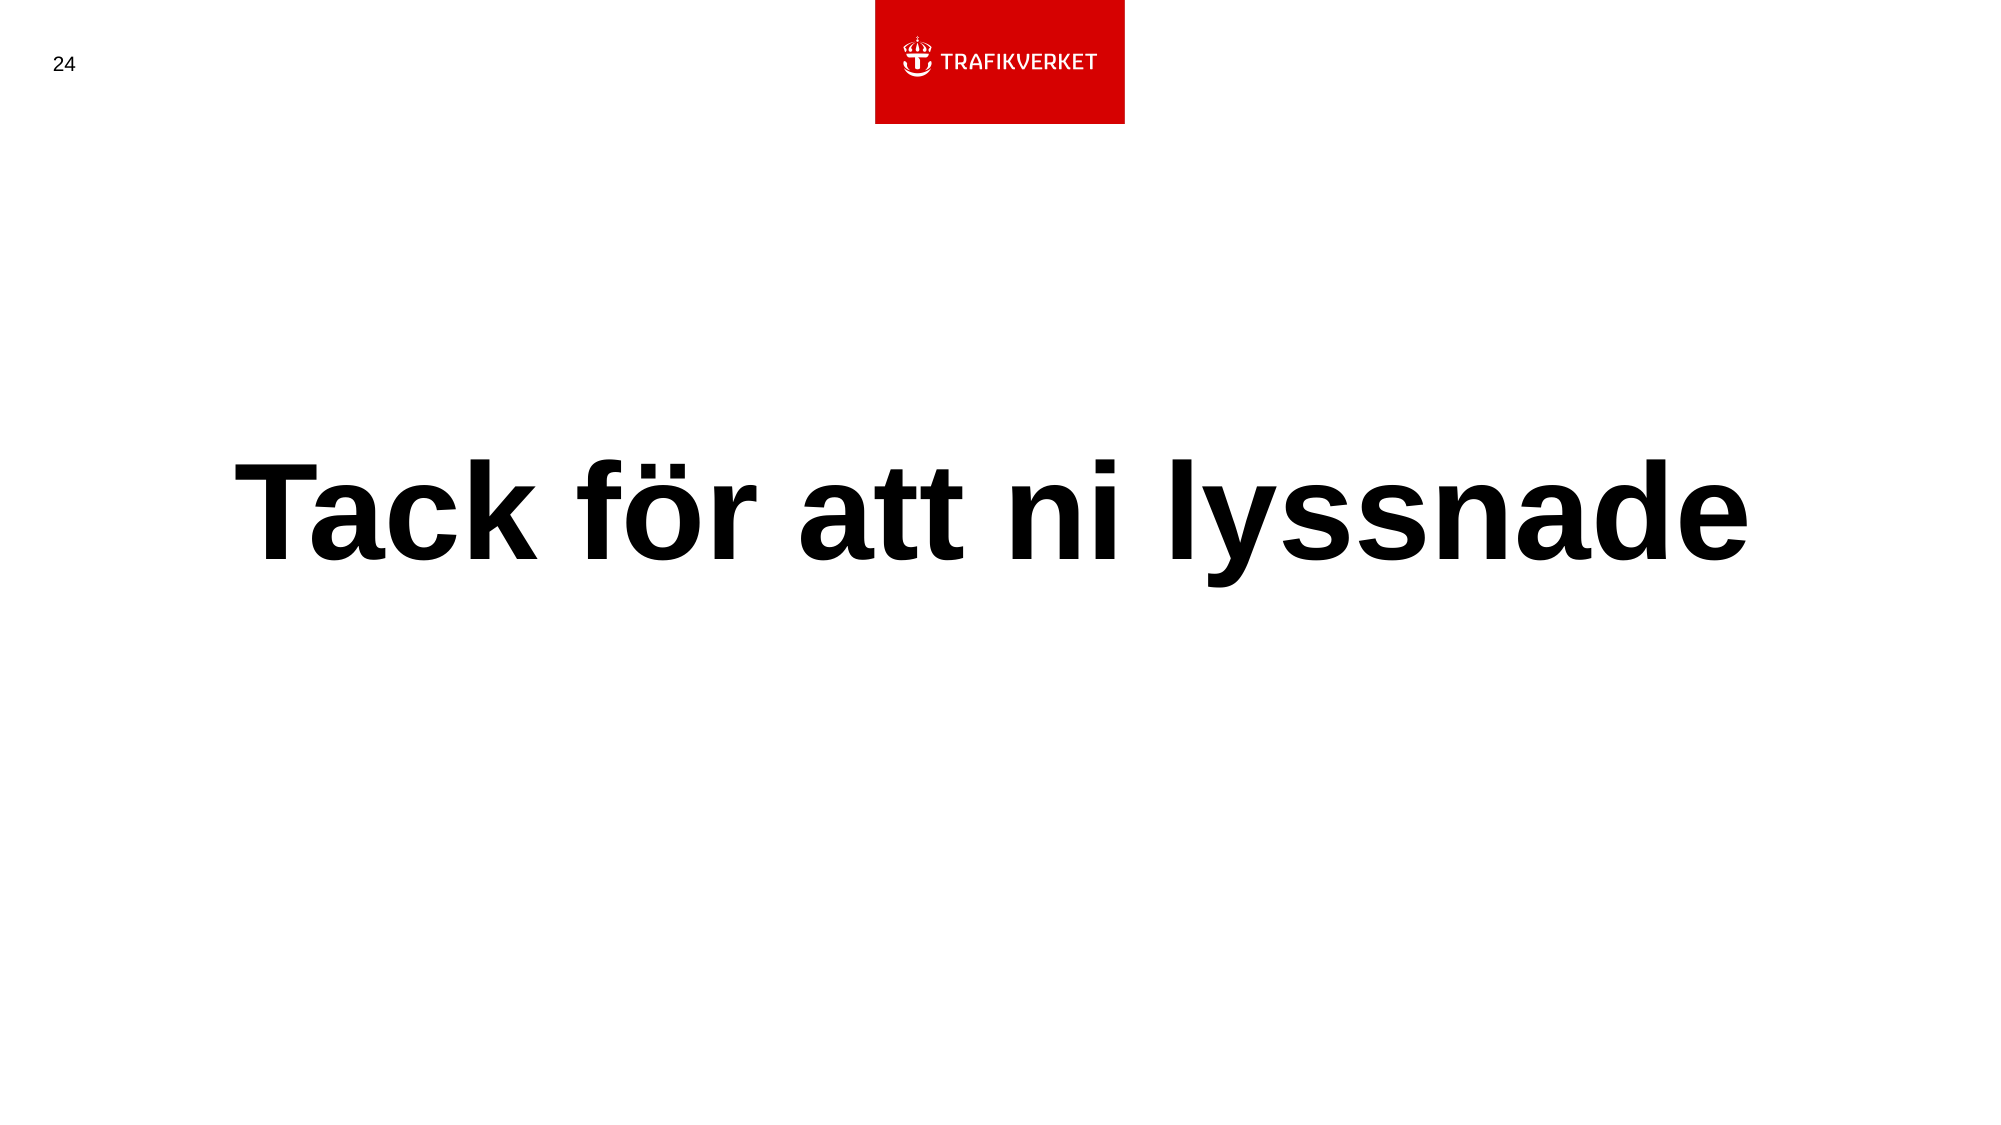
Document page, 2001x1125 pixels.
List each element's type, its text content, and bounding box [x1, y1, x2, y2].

picture [875, 0, 1125, 124]
slide_number 24 [0, 33, 129, 93]
list Tack för att ni lyssnade [102, 414, 1886, 917]
